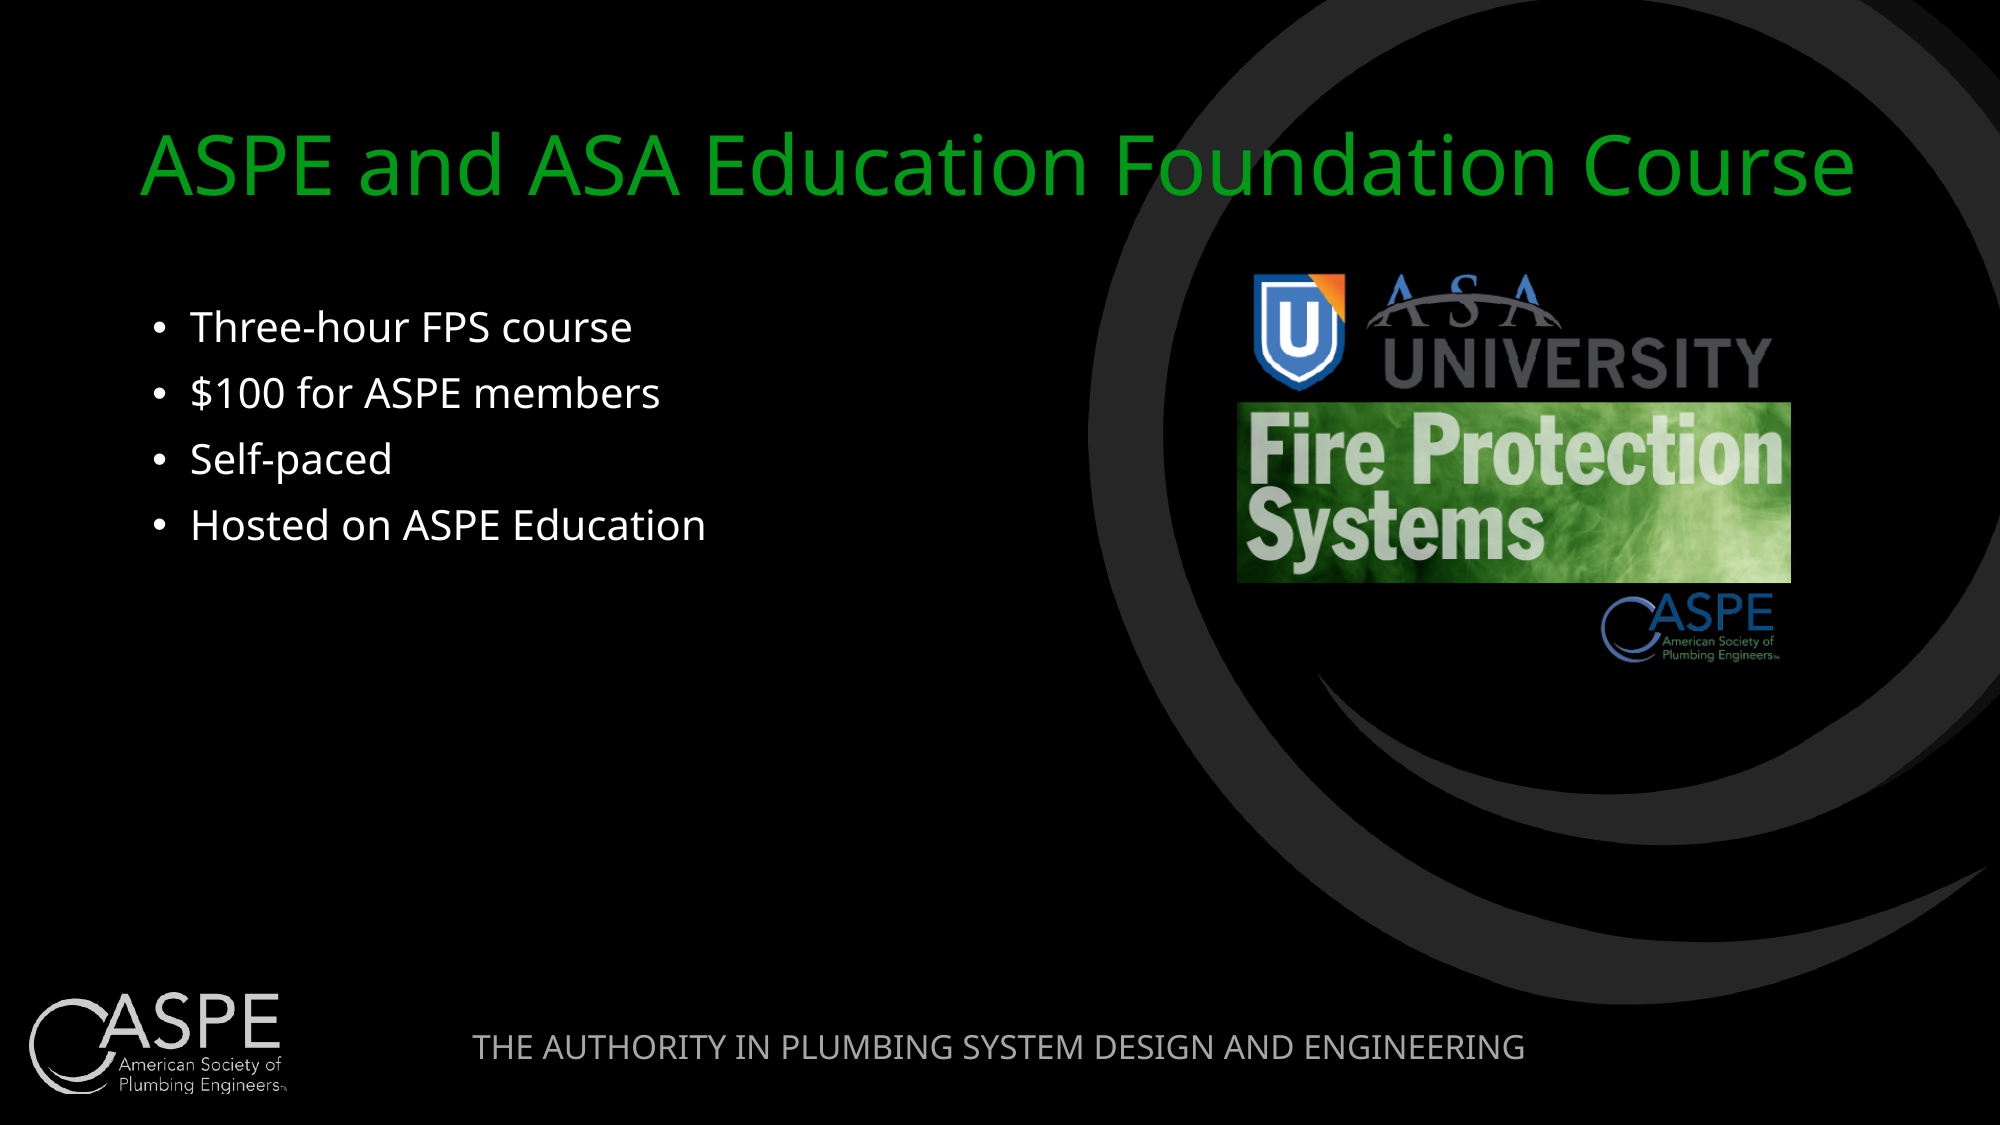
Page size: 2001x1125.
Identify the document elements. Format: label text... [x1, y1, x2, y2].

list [1237, 256, 1791, 674]
list Three-hour FPS course $100 for ASPE members Self-paced Hosted on ASPE Education [137, 299, 1153, 632]
title ASPE and ASA Education Foundation Course [36, 59, 1964, 278]
